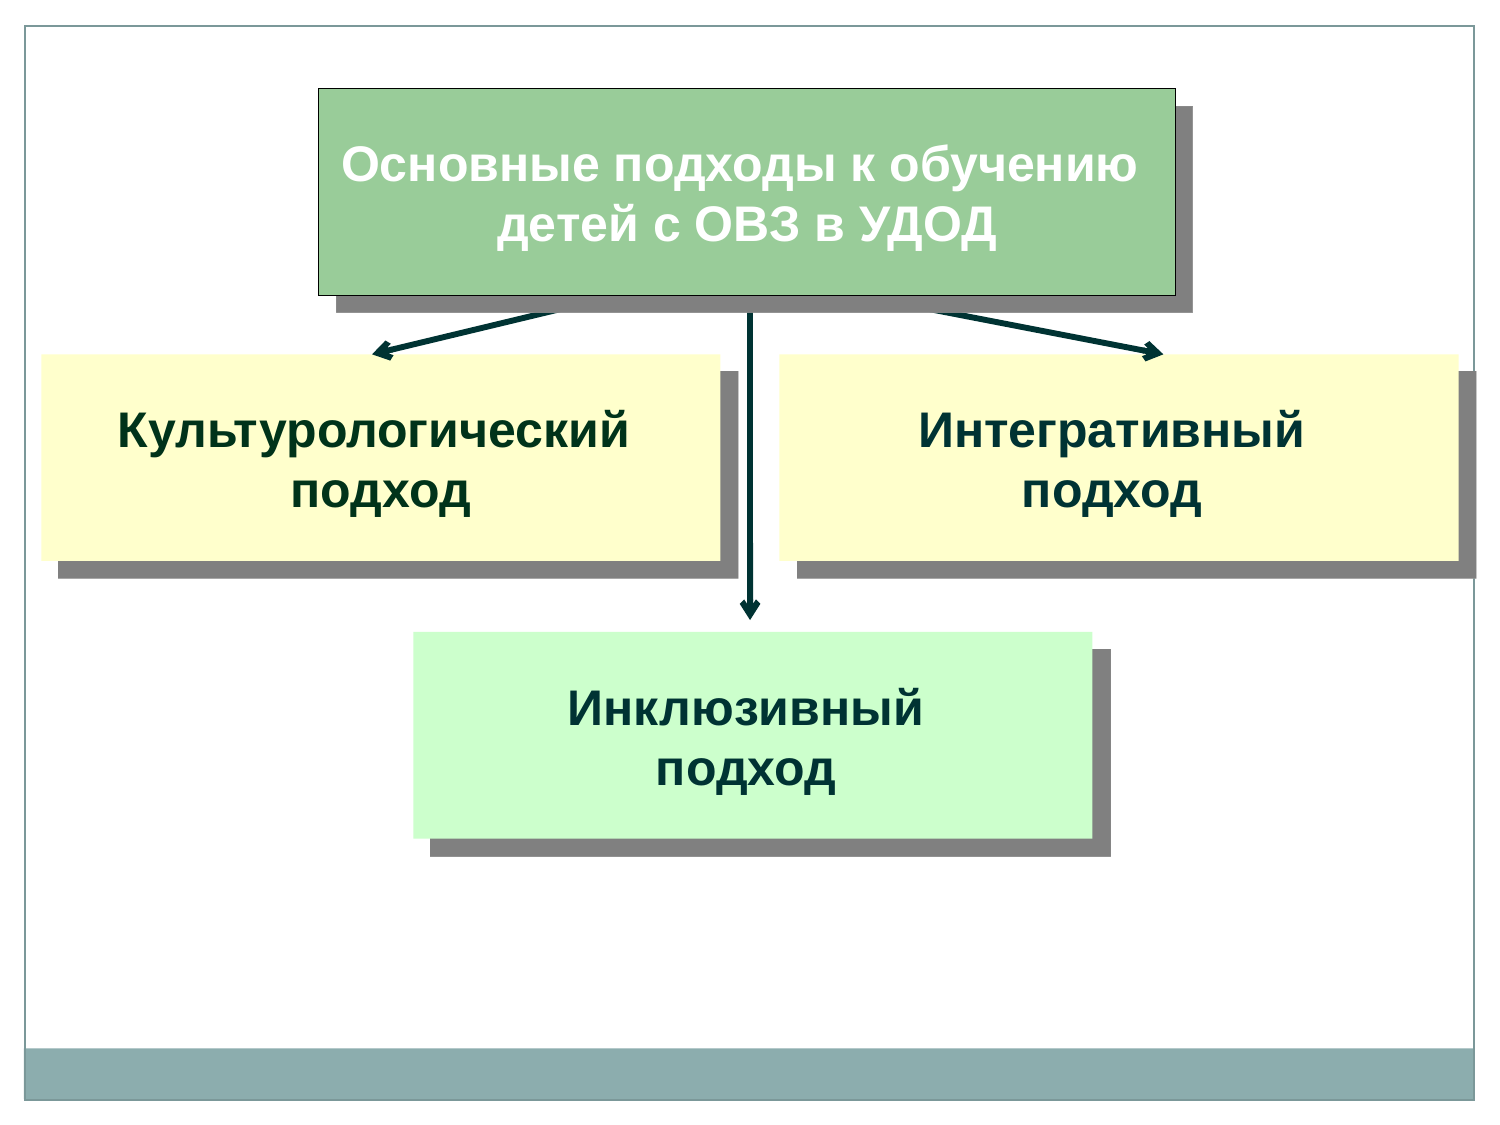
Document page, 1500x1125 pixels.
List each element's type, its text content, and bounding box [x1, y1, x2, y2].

text_box Инклюзивный подход [413, 631, 1093, 839]
title [219, 77, 1500, 282]
text_box [742, 313, 758, 621]
text_box [372, 313, 545, 359]
text_box Интегративный подход [779, 354, 1459, 561]
text_box Культурологический подход [41, 354, 721, 561]
text_box Основные подходы к обучению детей с ОВЗ в УДОД [318, 88, 1176, 296]
